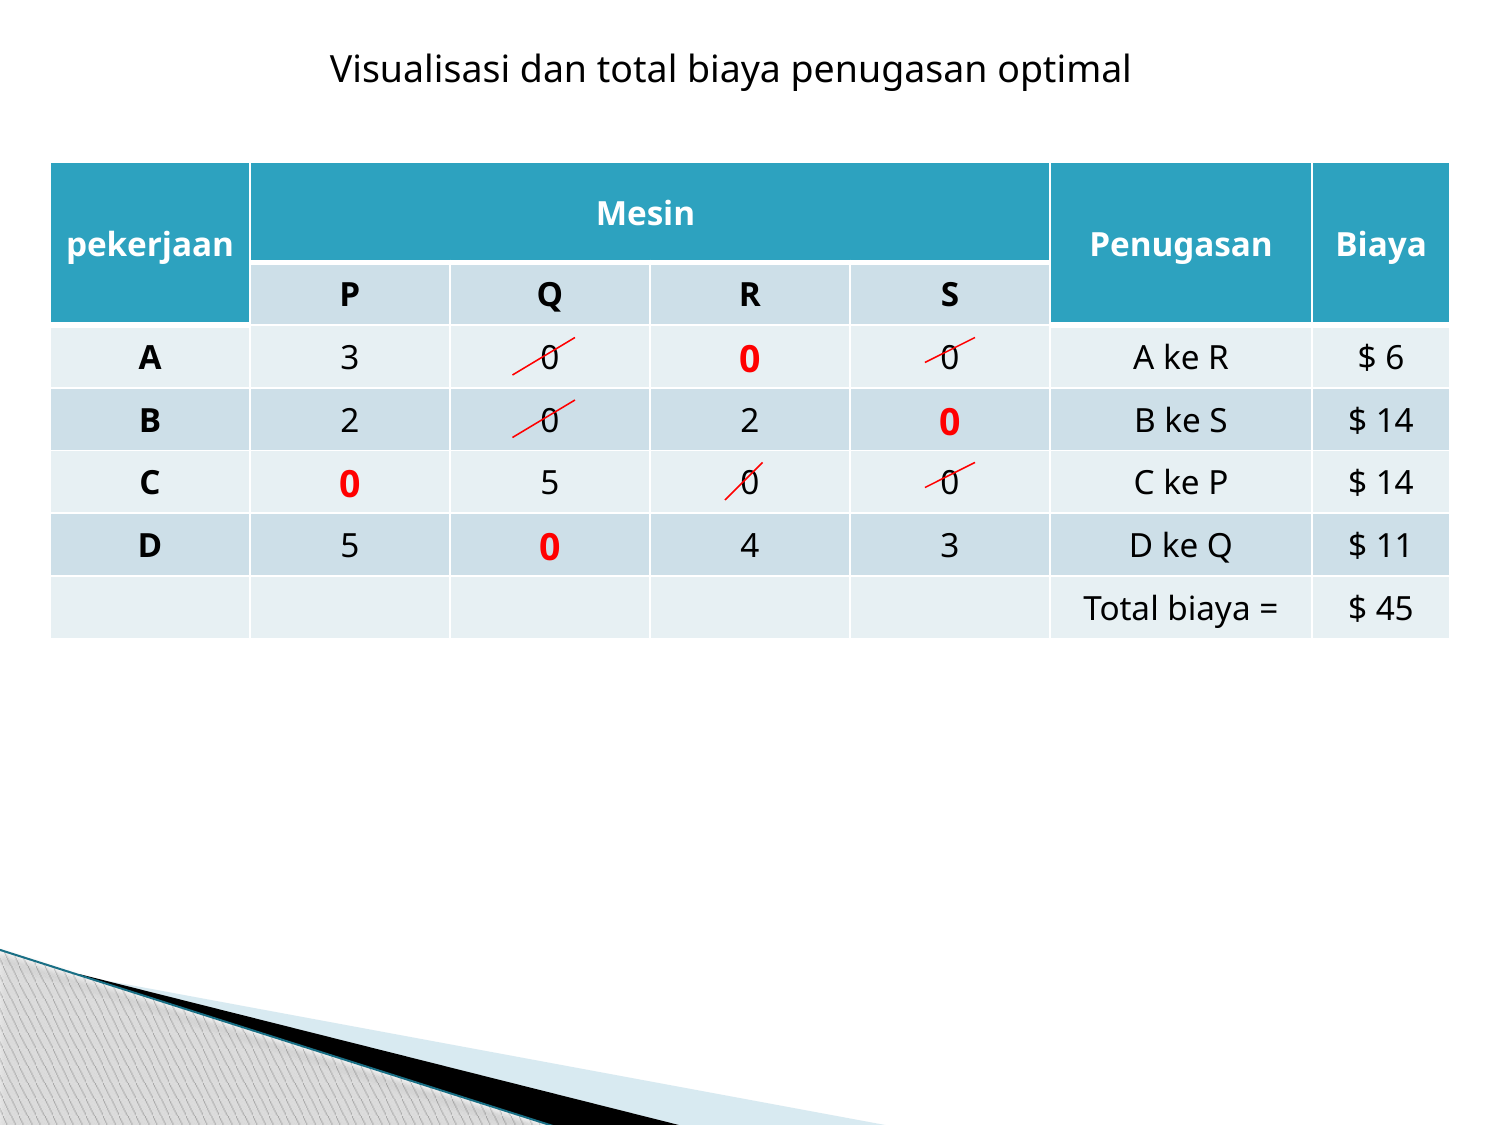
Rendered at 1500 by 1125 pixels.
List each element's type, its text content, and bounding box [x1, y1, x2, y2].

table_cell [451, 577, 649, 638]
table_cell 0 [851, 389, 1049, 450]
table_header Penugasan [1051, 163, 1311, 322]
table_cell S [851, 265, 1049, 324]
table_cell 0 [451, 389, 649, 450]
table_cell B ke S [1051, 389, 1311, 450]
table_cell A ke R [1051, 328, 1311, 387]
table_cell 0 [851, 326, 1049, 387]
text_box Visualisasi dan total biaya penugasan optimal [62, 37, 1400, 98]
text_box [724, 462, 763, 501]
table_cell $ 45 [1313, 577, 1449, 638]
table_cell 3 [851, 514, 1049, 575]
table_cell $ 6 [1313, 328, 1449, 387]
table_cell C ke P [1051, 451, 1311, 512]
table_header Mesin [251, 163, 1049, 260]
table_cell [51, 577, 249, 638]
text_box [924, 337, 976, 363]
table_cell Q [451, 265, 649, 324]
table_cell [251, 577, 449, 638]
table_cell 4 [651, 514, 849, 575]
table_cell [651, 577, 849, 638]
table_cell 0 [851, 451, 1049, 512]
table_cell [851, 577, 1049, 638]
table_cell 2 [651, 389, 849, 450]
table_cell 0 [251, 451, 449, 512]
table_header Biaya [1313, 163, 1449, 322]
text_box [924, 462, 976, 488]
table_cell $ 14 [1313, 451, 1449, 512]
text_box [512, 399, 576, 438]
table_cell 0 [451, 514, 649, 575]
table_cell $ 14 [1313, 389, 1449, 450]
table_cell 3 [251, 326, 449, 387]
table_cell D [51, 514, 249, 575]
table_cell D ke Q [1051, 514, 1311, 575]
table_cell B [51, 389, 249, 450]
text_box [512, 337, 576, 376]
table_cell R [651, 265, 849, 324]
table_cell 2 [251, 389, 449, 450]
table_cell 0 [451, 326, 649, 387]
table_cell C [51, 451, 249, 512]
table_cell 5 [251, 514, 449, 575]
table_header pekerjaan [51, 163, 249, 322]
table_cell 5 [451, 451, 649, 512]
table_cell 0 [651, 326, 849, 387]
table_cell $ 11 [1313, 514, 1449, 575]
table_cell 0 [651, 451, 849, 512]
table_cell P [251, 265, 449, 324]
table_cell Total biaya = [1051, 577, 1311, 638]
table_cell A [51, 328, 249, 387]
